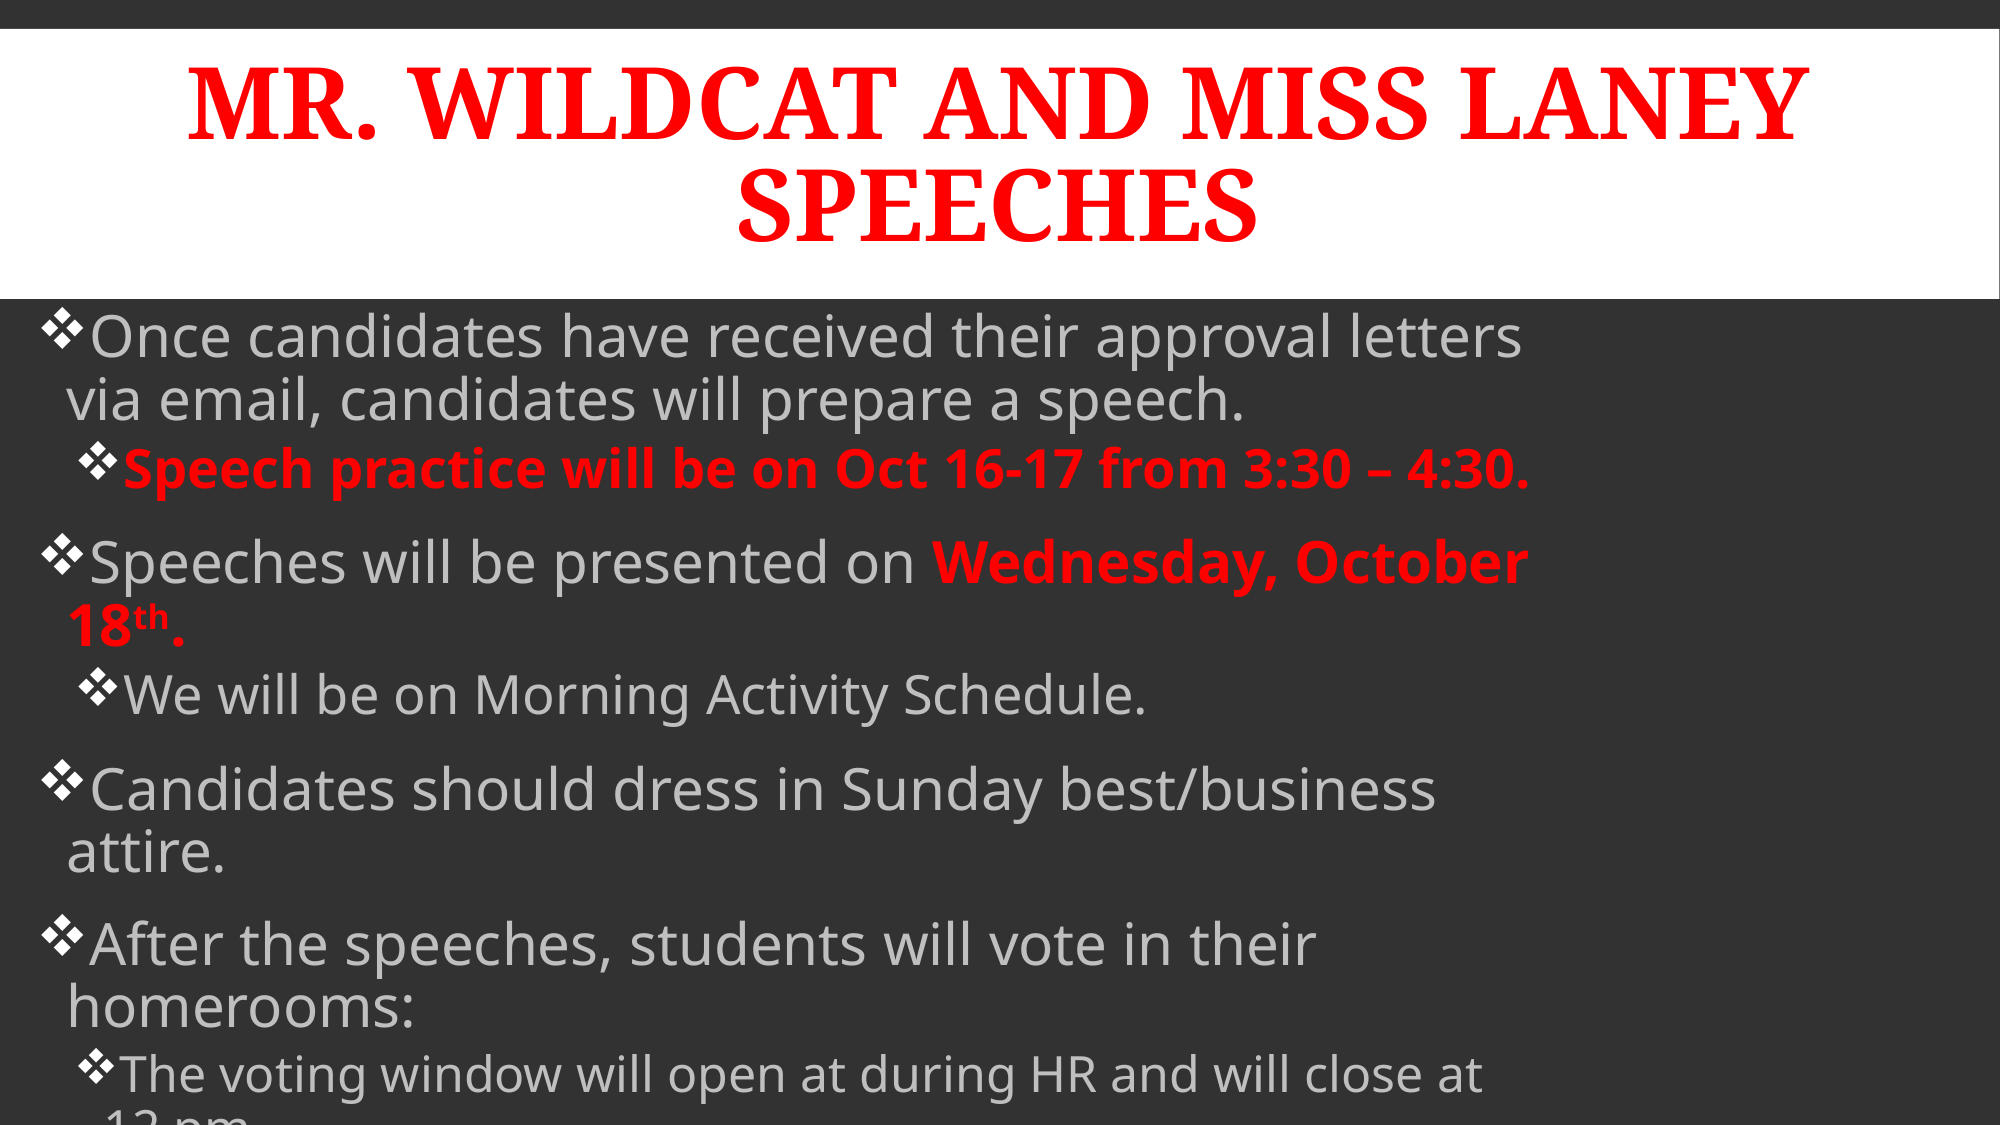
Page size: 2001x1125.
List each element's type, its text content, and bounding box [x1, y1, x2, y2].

title Mr. Wildcat and Miss Laney Speeches [15, 36, 1983, 283]
list Once candidates have received their approval letters via email, candidates will prepare a speech. Speech practice will be on Oct 16-17 from 3:30 – 4:30. Speeches will be presented on Wednesday, October 18th. We will be on Morning Activity Schedule. Candidates should dress in Sunday best/business attire. After the speeches, students will vote in their homerooms: The voting window will open at during HR and will close at 12 pm. Students can only vote one time using their school email. Any personal or outside emails will not be accepted. [21, 299, 1563, 1106]
